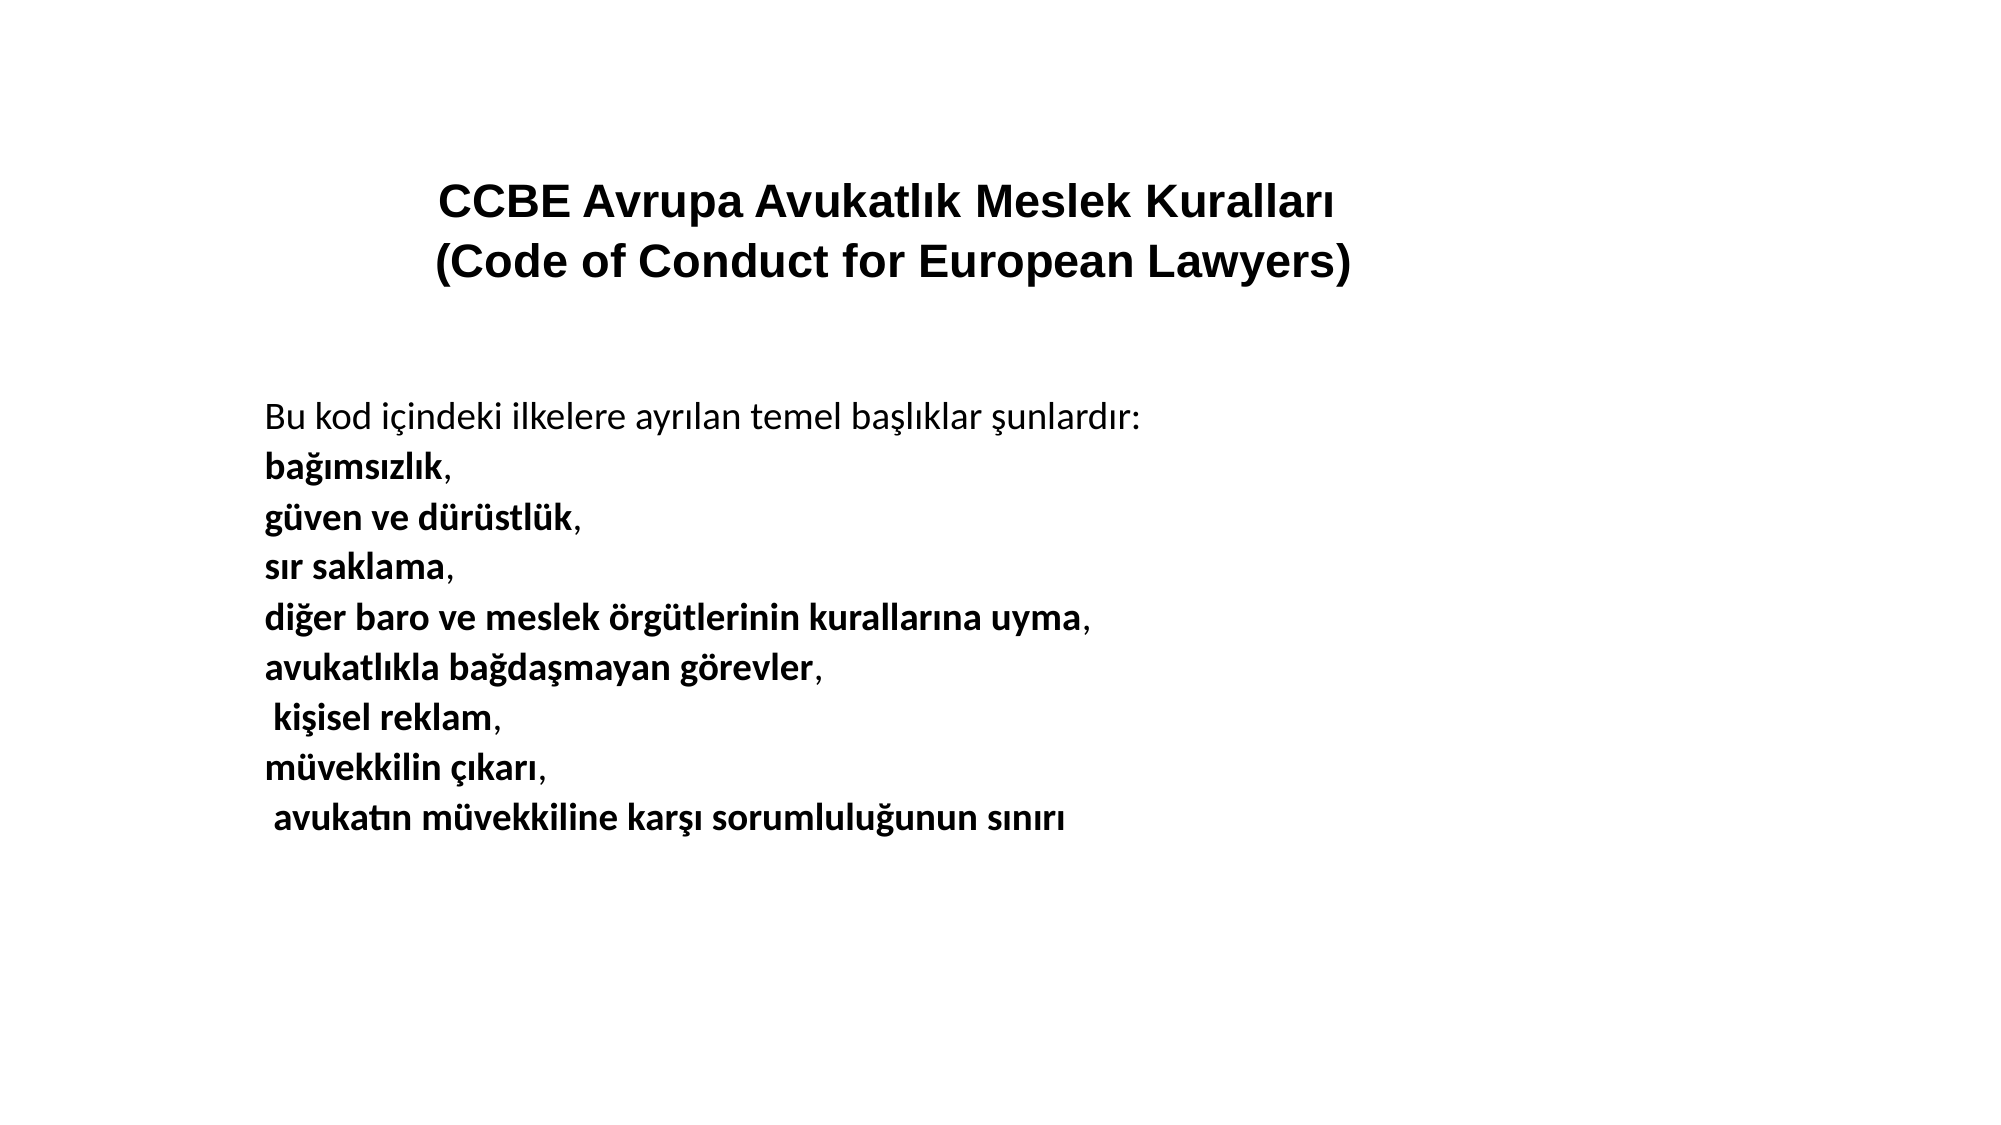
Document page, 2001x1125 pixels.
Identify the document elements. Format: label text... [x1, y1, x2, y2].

text_box CCBE Avrupa Avukatlık Meslek Kuralları (Code of Conduct for European Lawyers) Bu kod içindeki ilkelere ayrılan temel başlıklar şunlardır: bağımsızlık, güven ve dürüstlük, sır saklama, diğer baro ve meslek örgütlerinin kurallarına uyma, avukatlıkla bağdaşmayan görevler, kişisel reklam, müvekkilin çıkarı, avukatın müvekkiline karşı sorumluluğunun sınırı [249, 159, 1539, 1125]
